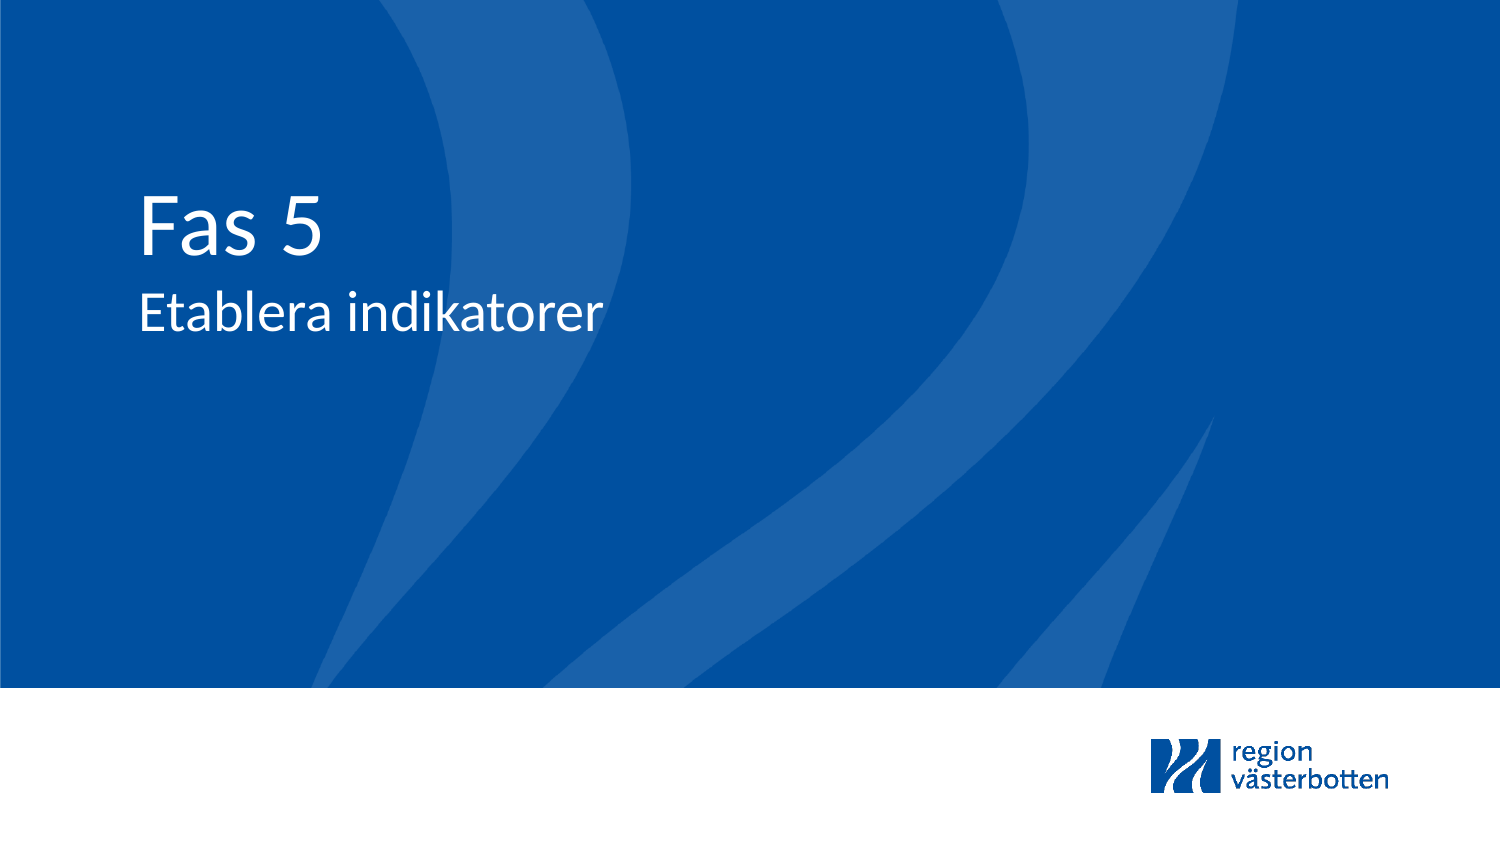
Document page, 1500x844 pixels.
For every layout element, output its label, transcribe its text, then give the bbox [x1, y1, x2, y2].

picture [0, 0, 1500, 688]
title Fas 5 Etablera indikatorer [123, 191, 1388, 316]
picture [1151, 739, 1388, 793]
